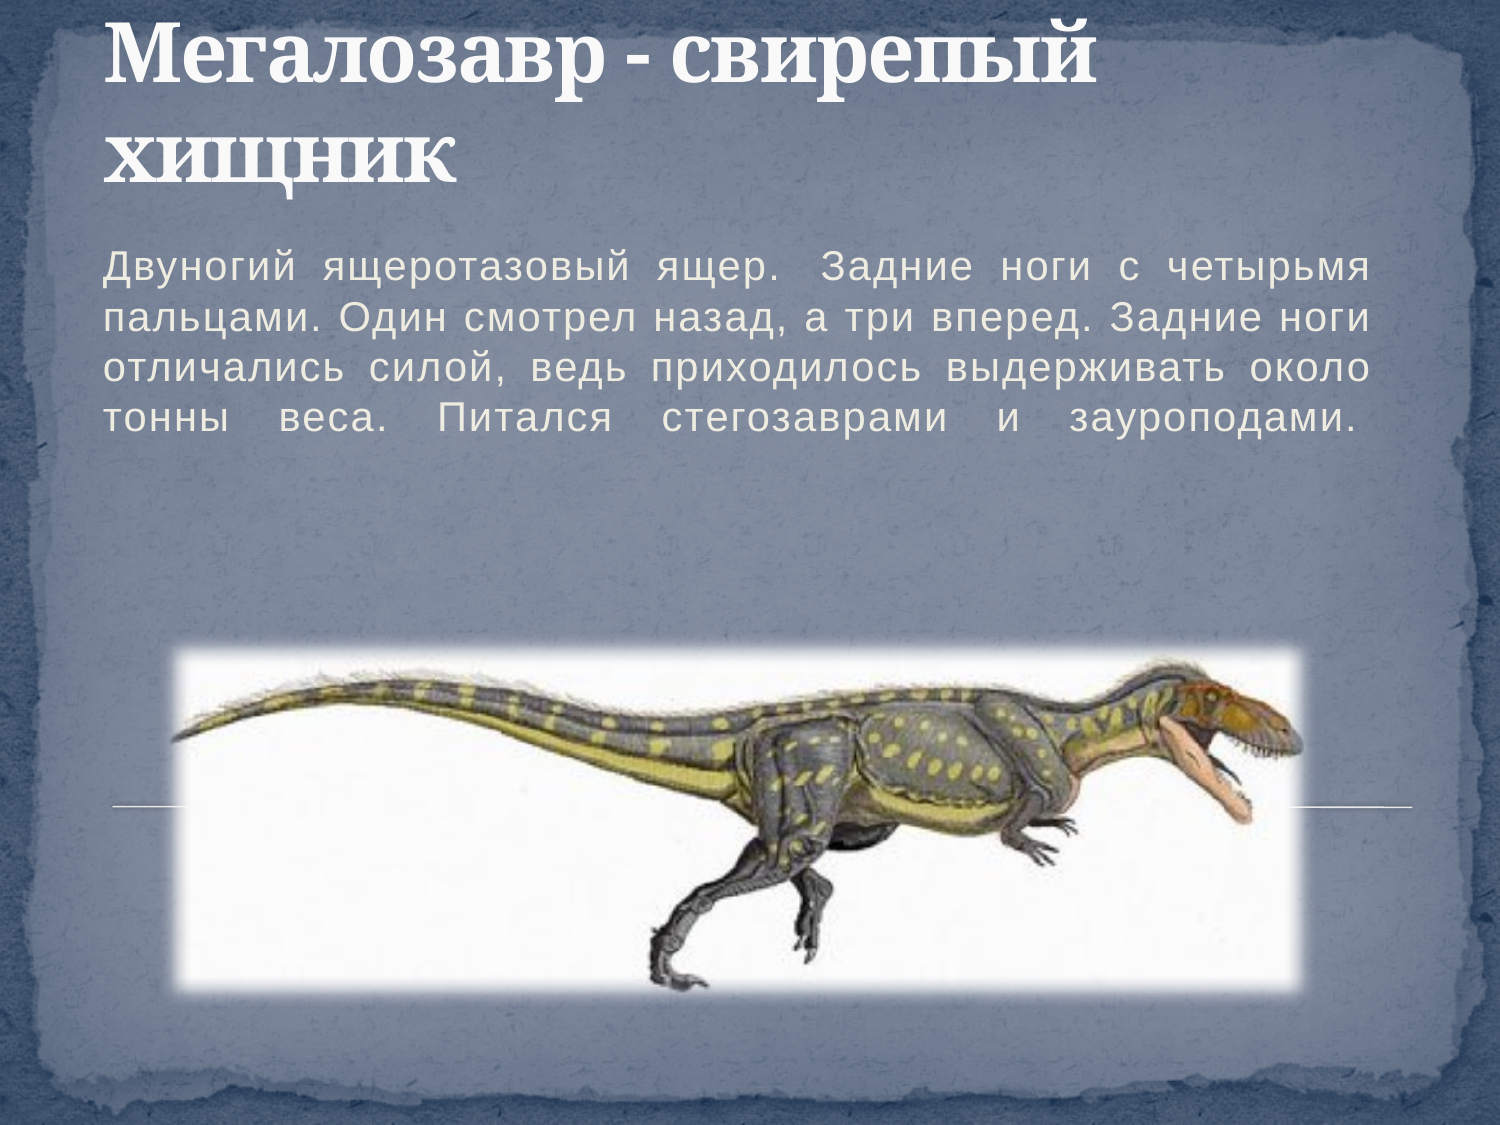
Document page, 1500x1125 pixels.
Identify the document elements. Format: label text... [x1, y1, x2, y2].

picture [160, 634, 1318, 1007]
title Мегалозавр - свирепый хищник [88, 66, 1389, 231]
list Двуногий ящеротазовый ящер. Задние ноги с четырьмя пальцами. Один смотрел назад, а три вперед. Задние ноги отличались силой, ведь приходилось выдерживать около тонны веса. Питался стегозаврами и зауроподами. [88, 231, 1389, 787]
